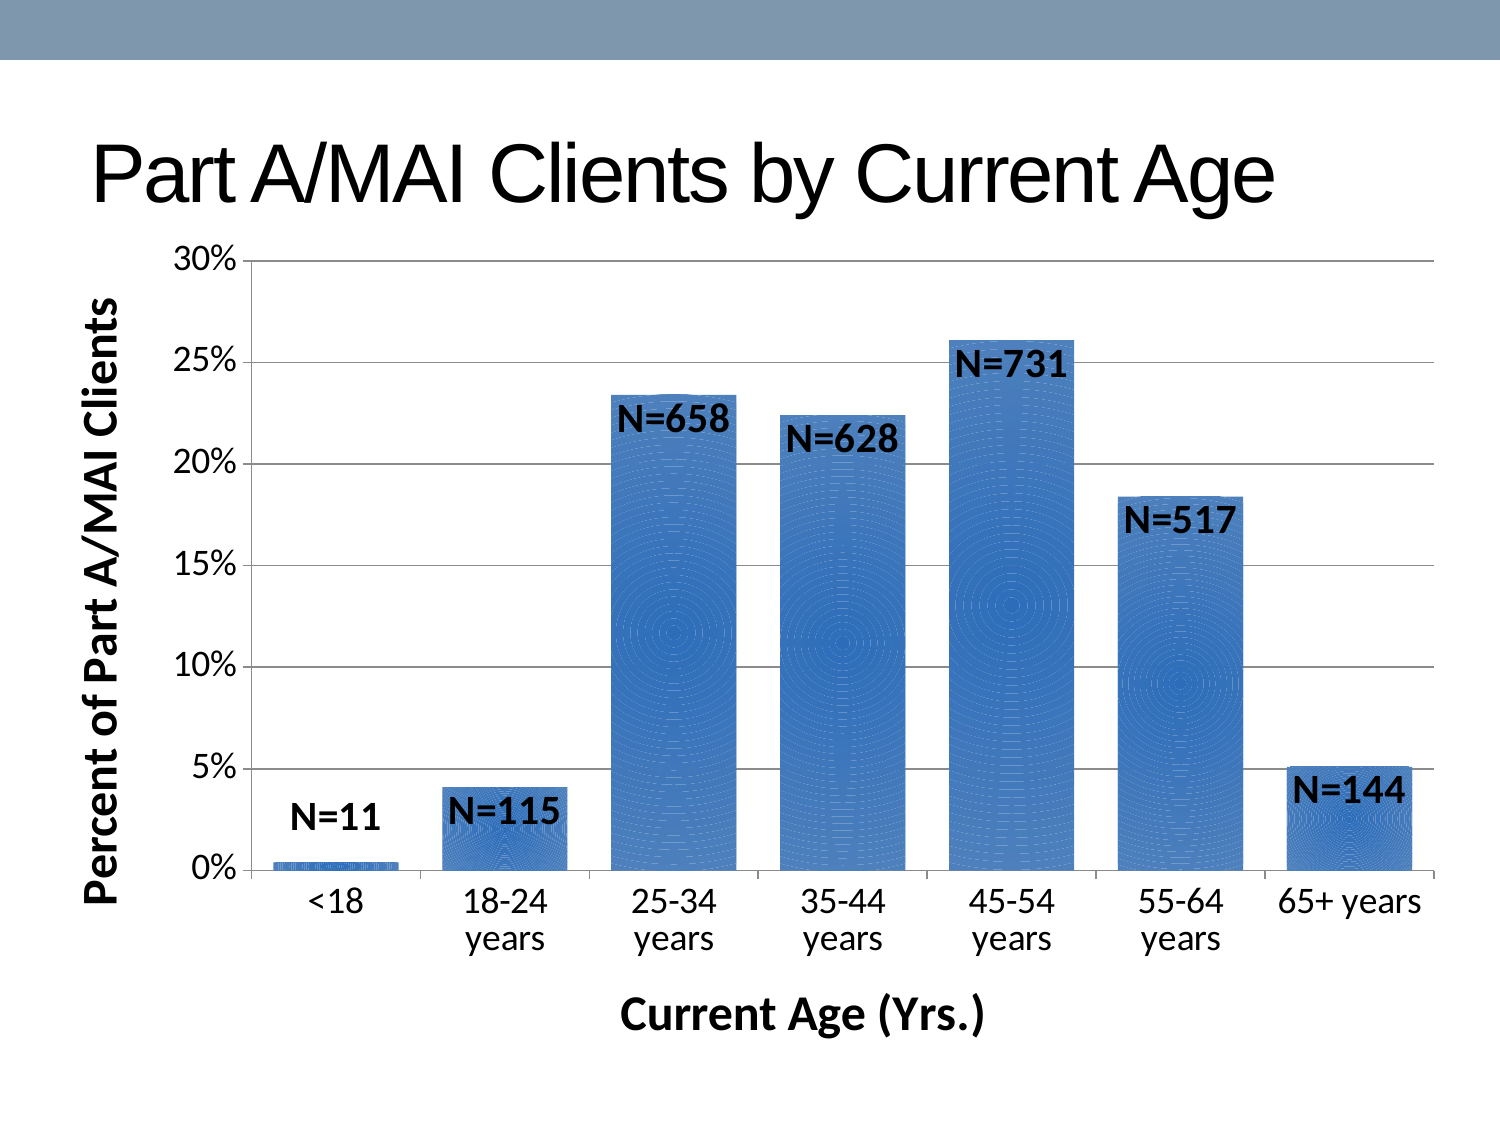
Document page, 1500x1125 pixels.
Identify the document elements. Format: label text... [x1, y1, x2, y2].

title Part A/MAI Clients by Current Age [75, 87, 1463, 222]
chart [37, 224, 1463, 1083]
